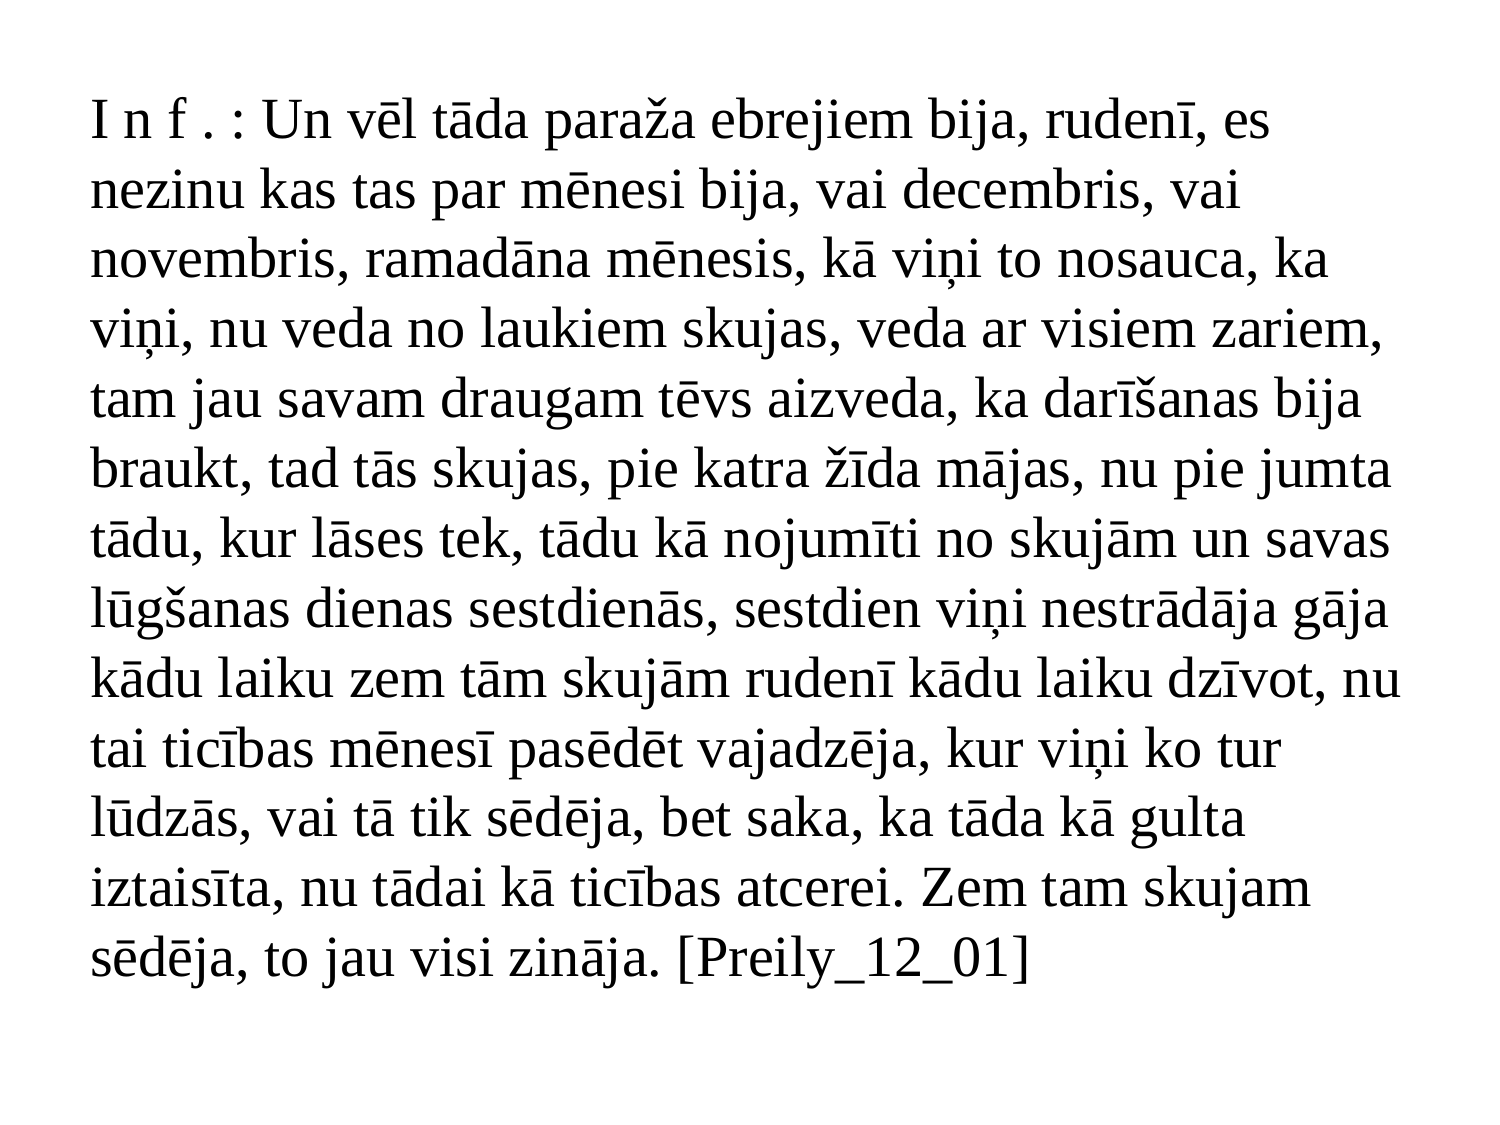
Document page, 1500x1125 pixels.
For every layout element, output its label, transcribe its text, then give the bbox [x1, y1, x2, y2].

title I n f . : Un vēl tāda paraža ebrejiem bija, rudenī, es nezinu kas tas par mēnesi bija, vai decembris, vai novembris, ramadāna mēnesis, kā viņi to nosauca, ka viņi, nu veda no laukiem skujas, veda ar visiem zariem, tam jau savam draugam tēvs aizveda, ka darīšanas bija braukt, tad tās skujas, pie katra žīda mājas, nu pie jumta tādu, kur lāses tek, tādu kā nojumīti no skujām un savas lūgšanas dienas sestdienās, sestdien viņi nestrādāja gāja kādu laiku zem tām skujām rudenī kādu laiku dzīvot, nu tai ticības mēnesī pasēdēt vajadzēja, kur viņi ko tur lūdzās, vai tā tik sēdēja, bet saka, ka tāda kā gulta iztaisīta, nu tādai kā ticības atcerei. Zem tam skujam sēdēja, to jau visi zināja. [Preily_12_01] [75, 45, 1425, 1024]
